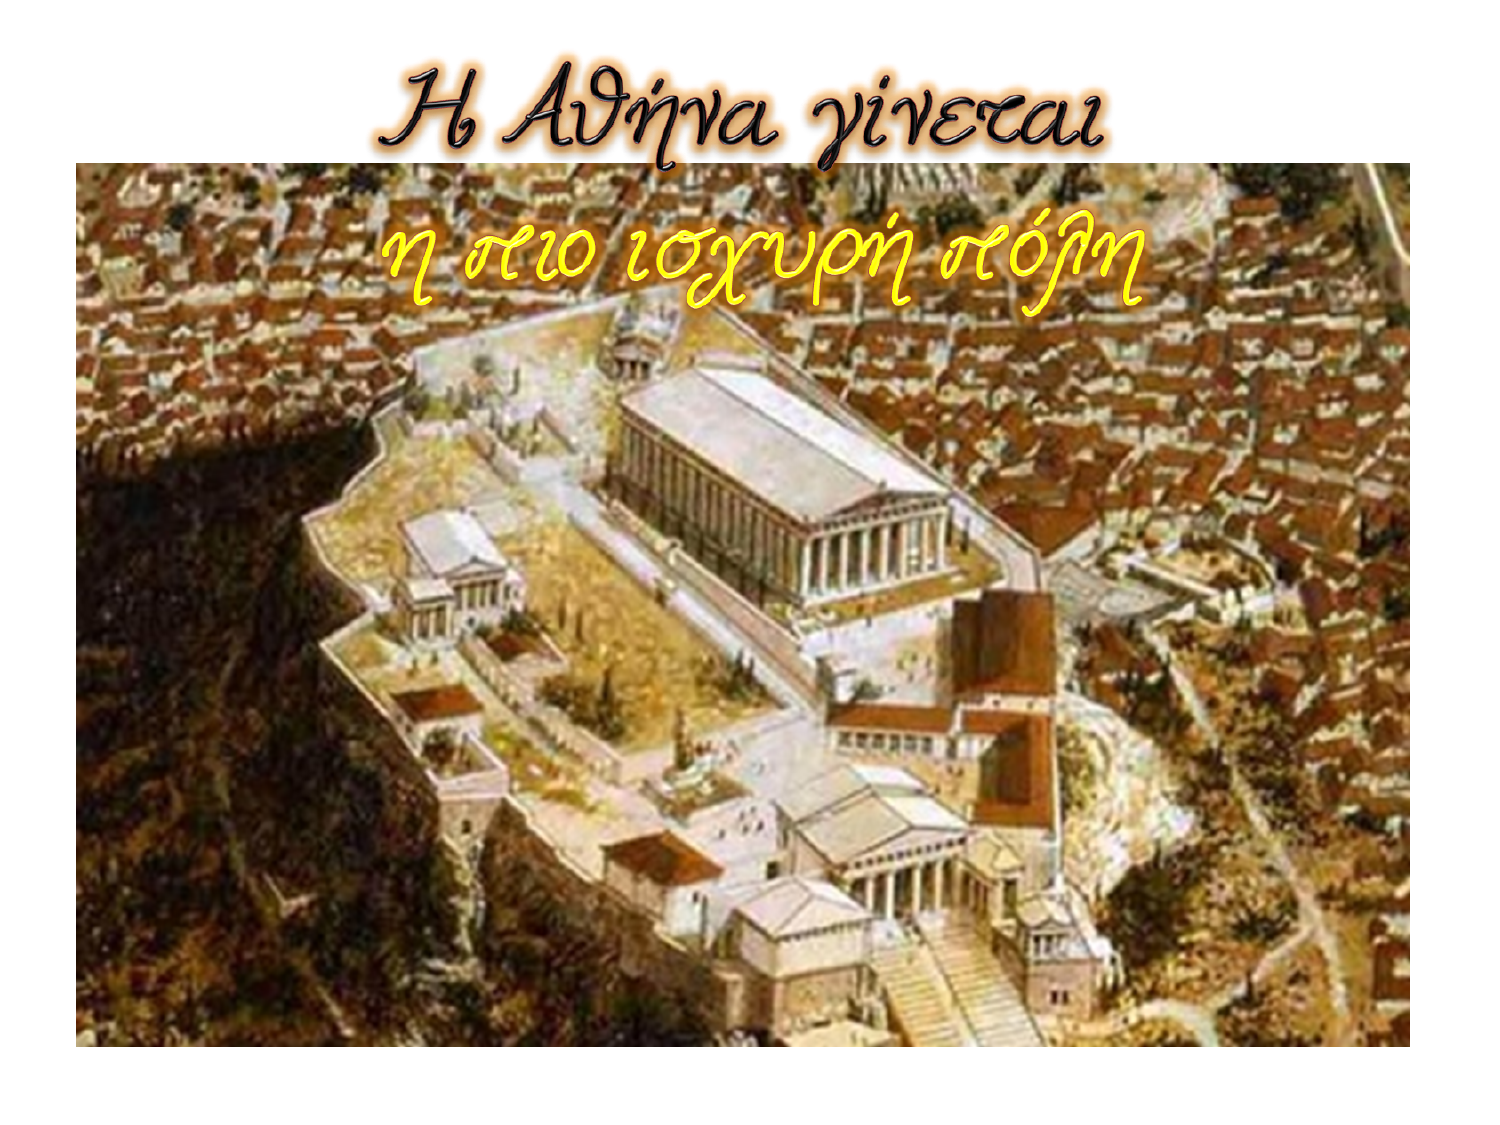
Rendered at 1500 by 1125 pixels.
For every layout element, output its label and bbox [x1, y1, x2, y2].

picture [76, 0, 1410, 1047]
